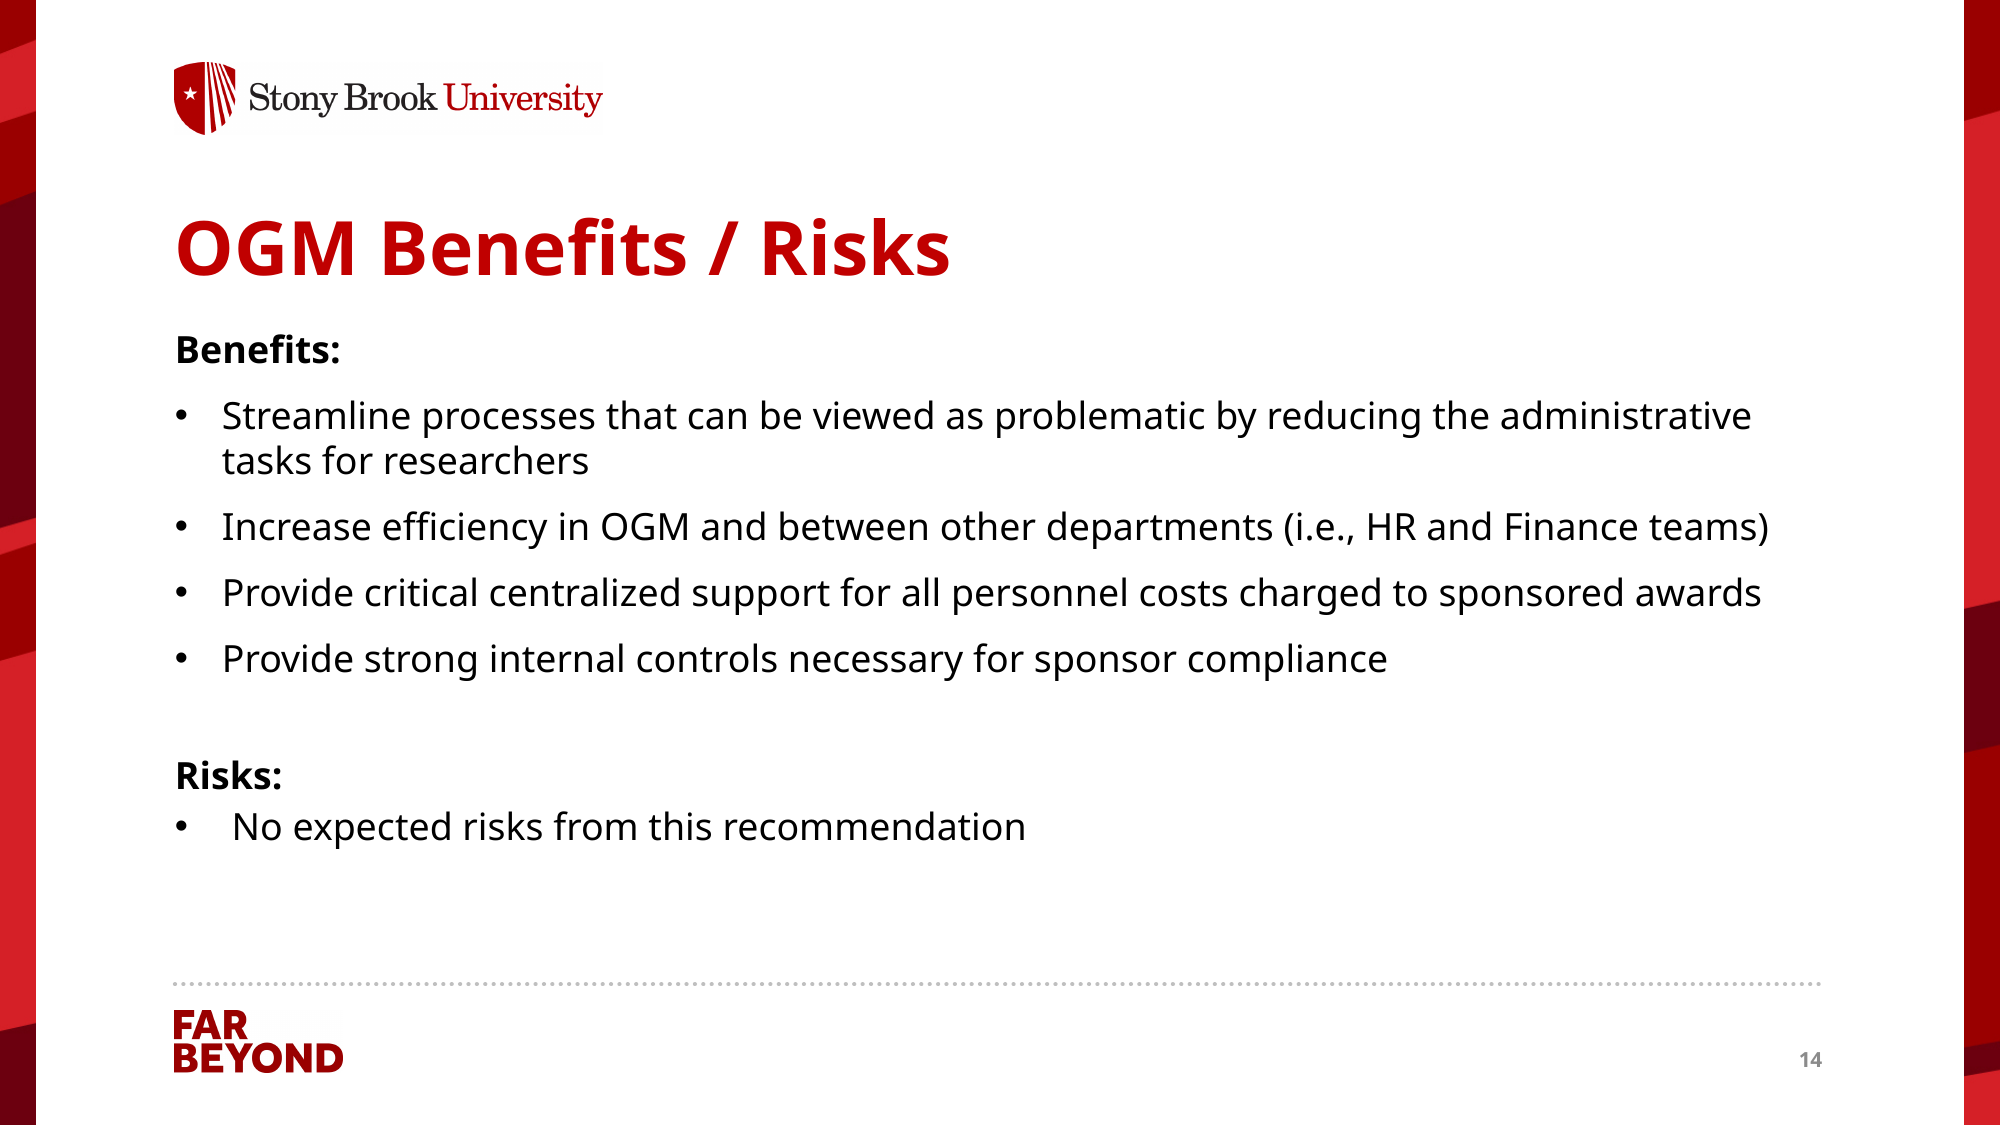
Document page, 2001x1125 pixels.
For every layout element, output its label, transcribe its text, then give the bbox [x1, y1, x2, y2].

picture [1964, 0, 2000, 1125]
list Benefits: Streamline processes that can be viewed as problematic by reducing the administrative tasks for researchers Increase efficiency in OGM and between other departments (i.e., HR and Finance teams) Provide critical centralized support for all personnel costs charged to sponsored awards Provide strong internal controls necessary for sponsor compliance Risks: No expected risks from this recommendation [174, 326, 1825, 1006]
picture [174, 62, 603, 135]
picture [0, 0, 36, 1125]
slide_number 14 [1387, 1031, 1838, 1092]
picture [174, 1010, 343, 1073]
title OGM Benefits / Risks [174, 225, 1825, 301]
